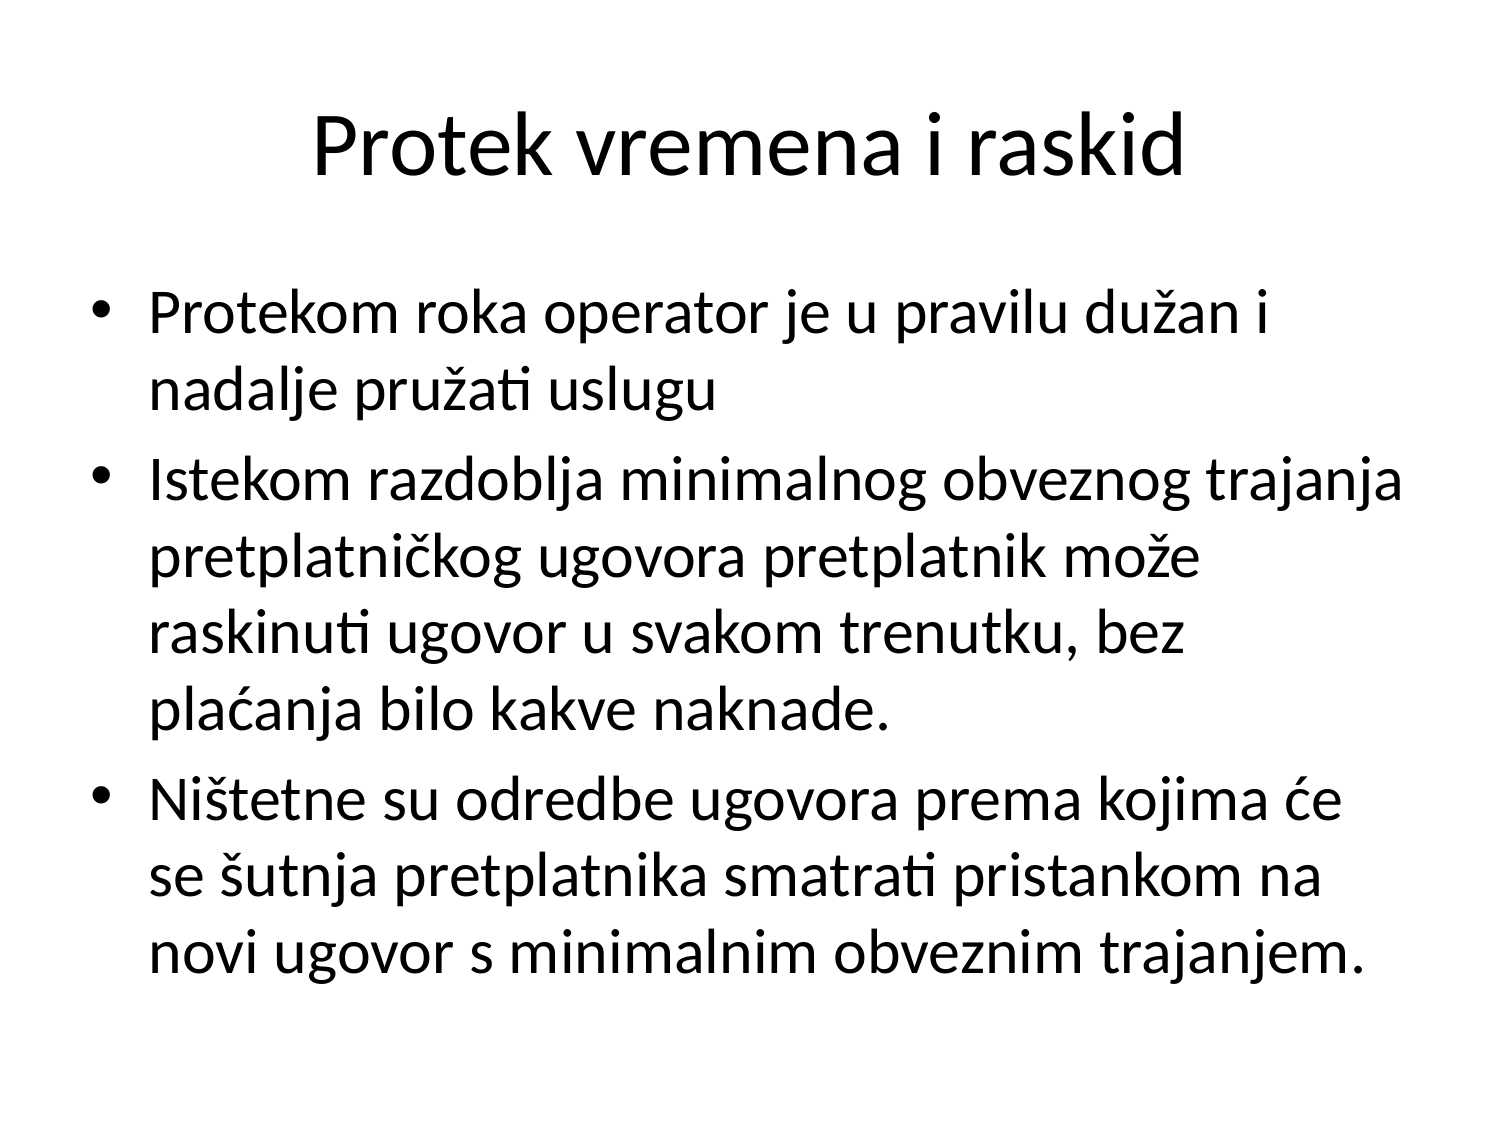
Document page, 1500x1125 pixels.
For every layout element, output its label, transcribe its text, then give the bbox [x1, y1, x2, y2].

list Protekom roka operator je u pravilu dužan i nadalje pružati uslugu Istekom razdoblja minimalnog obveznog trajanja pretplatničkog ugovora pretplatnik može raskinuti ugovor u svakom trenutku, bez plaćanja bilo kakve naknade. Ništetne su odredbe ugovora prema kojima će se šutnja pretplatnika smatrati pristankom na novi ugovor s minimalnim obveznim trajanjem. [75, 262, 1425, 1005]
title Protek vremena i raskid [75, 45, 1425, 233]
